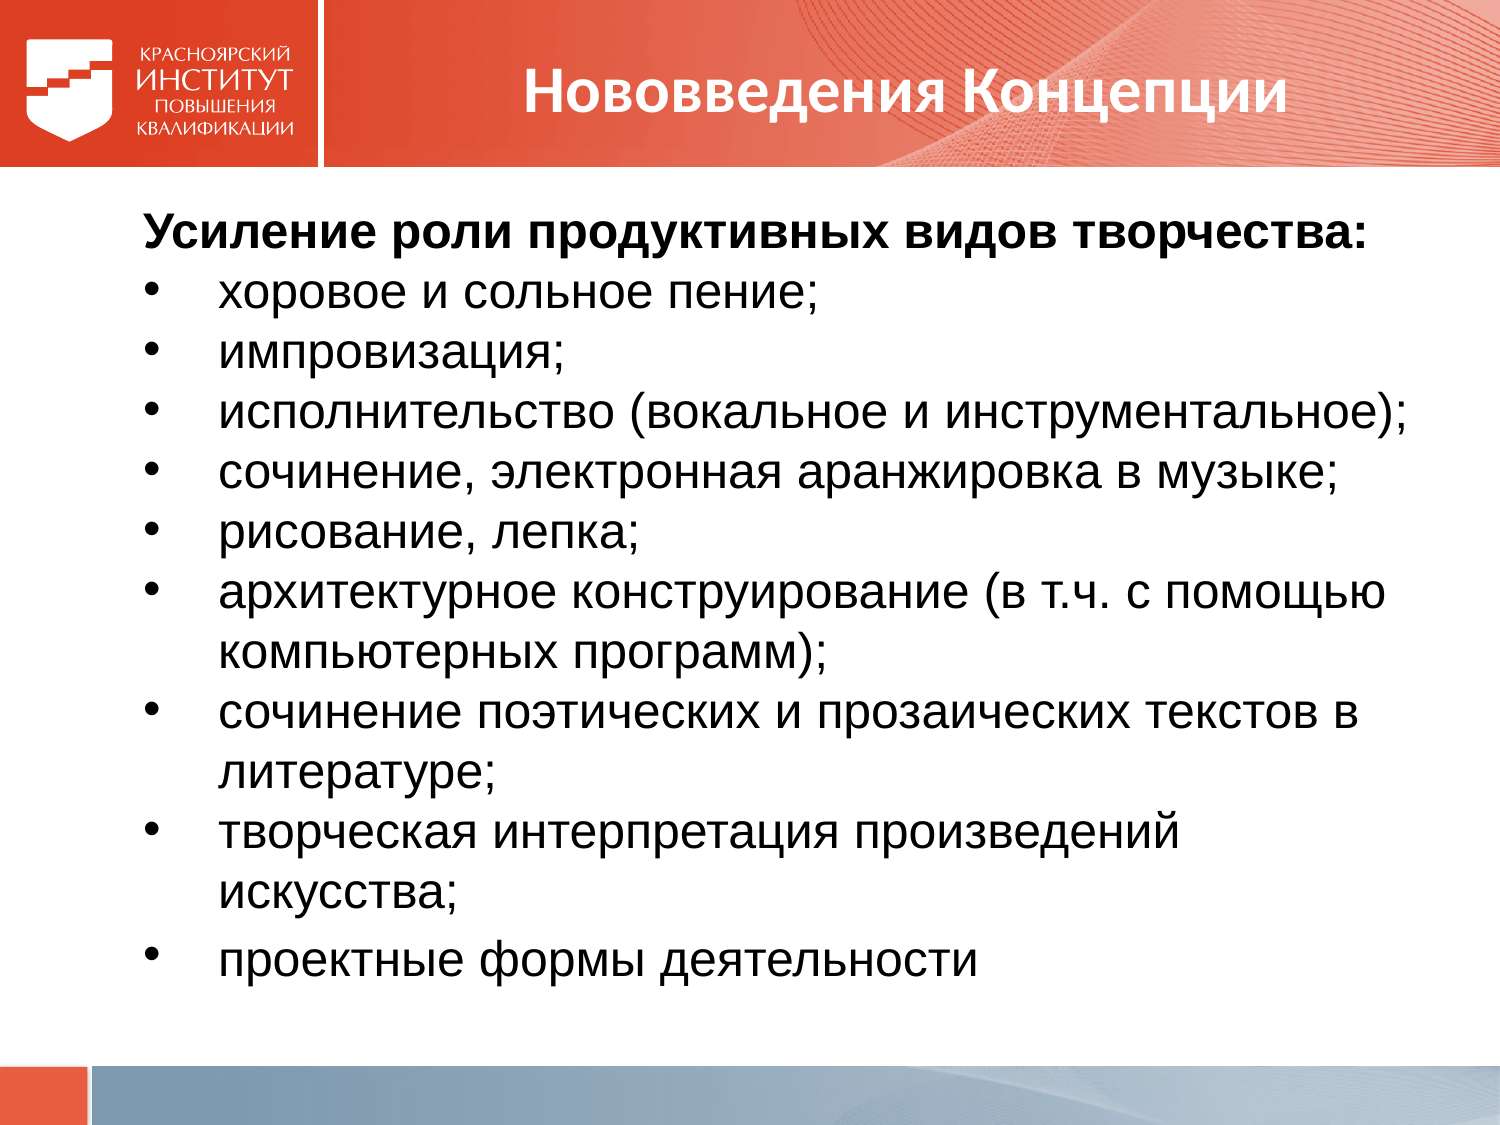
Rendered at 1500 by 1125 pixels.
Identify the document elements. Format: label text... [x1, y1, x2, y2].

text_box Усиление роли продуктивных видов творчества: хоровое и сольное пение; импровизация; исполнительство (вокальное и инструментальное); сочинение, электронная аранжировка в музыке; рисование, лепка; архитектурное конструирование (в т.ч. с помощью компьютерных программ); сочинение поэтических и прозаических текстов в литературе; творческая интерпретация произведений искусства; проектные формы деятельности [128, 190, 1435, 996]
picture [324, 0, 1500, 167]
picture [0, 0, 318, 167]
title Нововведения Концепции [333, 31, 1481, 142]
